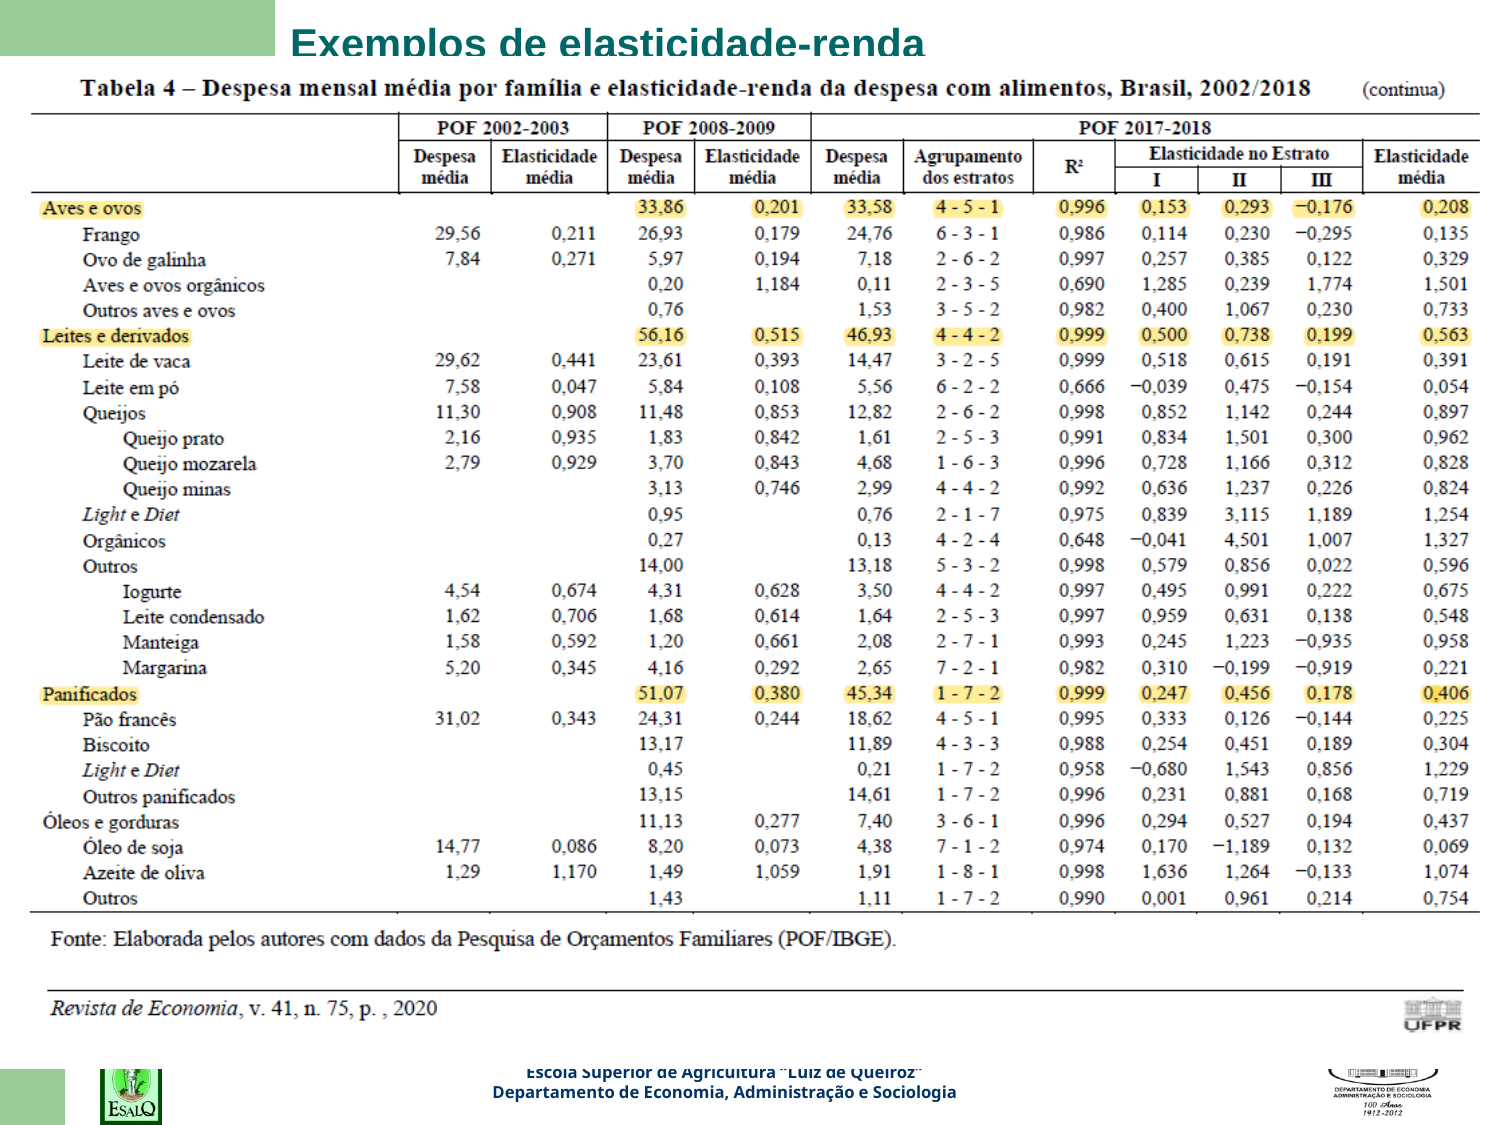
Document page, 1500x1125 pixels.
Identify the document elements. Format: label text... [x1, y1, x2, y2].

title Exemplos de elasticidade-renda [275, 12, 1438, 54]
picture [0, 56, 1500, 1125]
